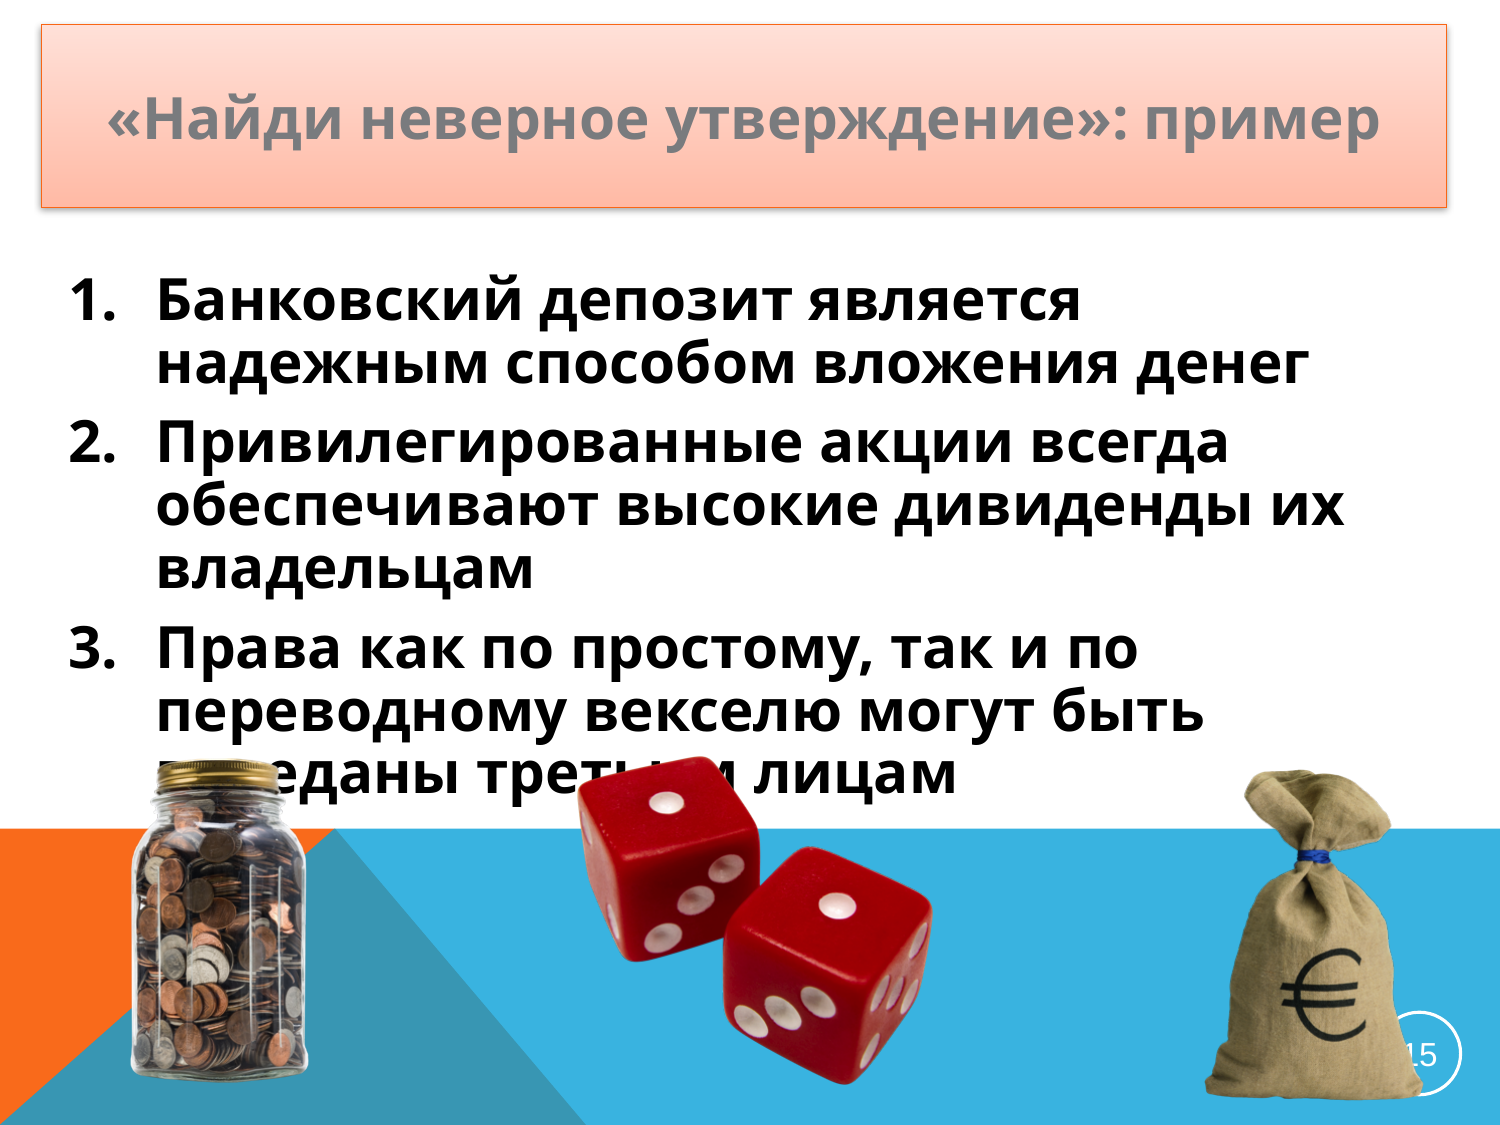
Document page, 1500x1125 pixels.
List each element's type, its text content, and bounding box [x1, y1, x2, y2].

picture [123, 751, 316, 1090]
title «Найди неверное утверждение»: пример [41, 24, 1447, 208]
list Банковский депозит является надежным способом вложения денег Привилегированные акции всегда обеспечивают высокие дивиденды их владельцам Права как по простому, так и по переводному векселю могут быть переданы третьим лицам [53, 262, 1400, 1125]
picture [1198, 762, 1430, 1107]
picture [572, 751, 938, 1090]
slide_number 15 [1435, 1013, 1463, 1094]
